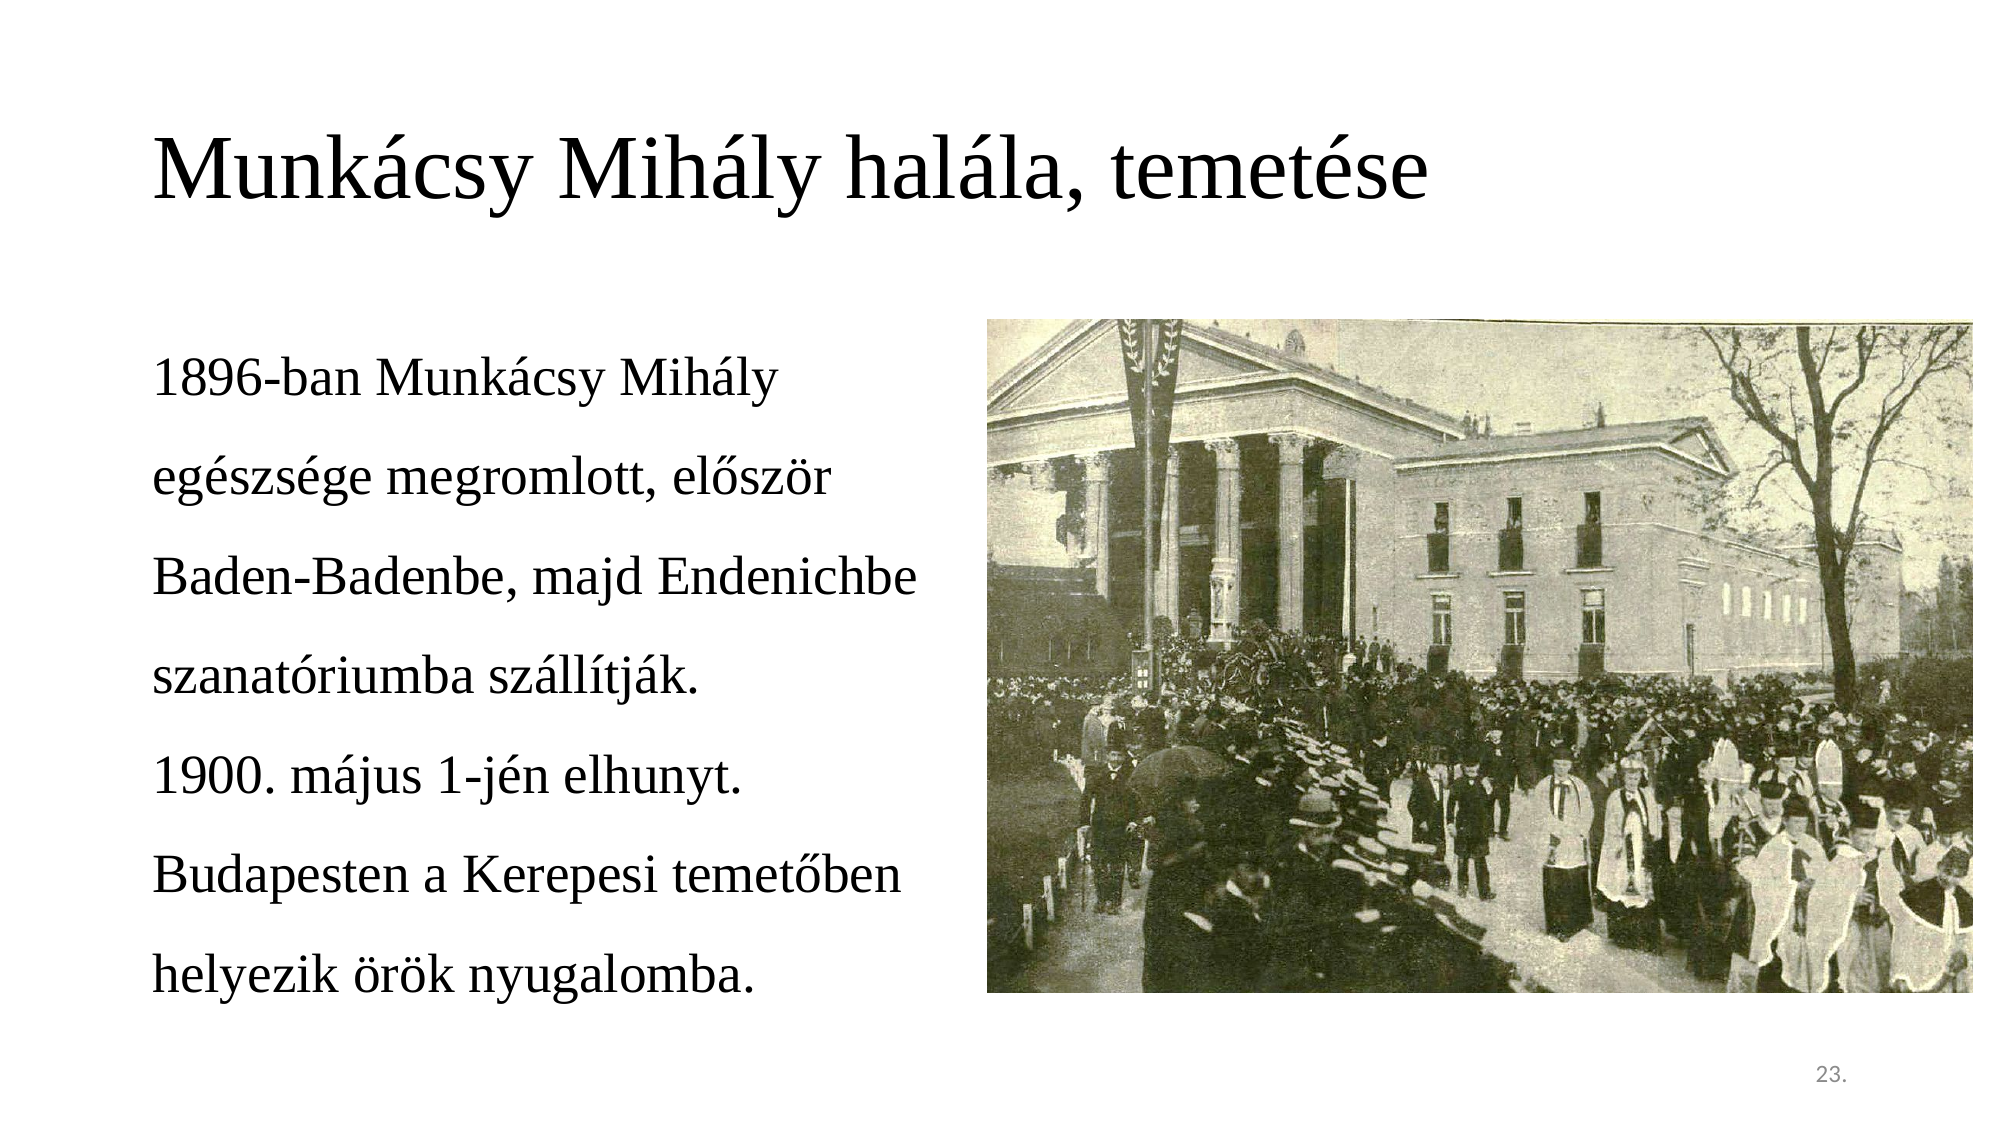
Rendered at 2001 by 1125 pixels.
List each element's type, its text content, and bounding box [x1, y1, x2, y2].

list 1896-ban Munkácsy Mihály egészsége megromlott, először Baden-Badenbe, majd Endenichbe szanatóriumba szállítják. 1900. május 1-jén elhunyt. Budapesten a Kerepesi temetőben helyezik örök nyugalomba. [137, 299, 988, 1014]
title Munkácsy Mihály halála, temetése [137, 59, 1863, 278]
slide_number 23. [1412, 1042, 1863, 1103]
picture [987, 319, 1973, 993]
